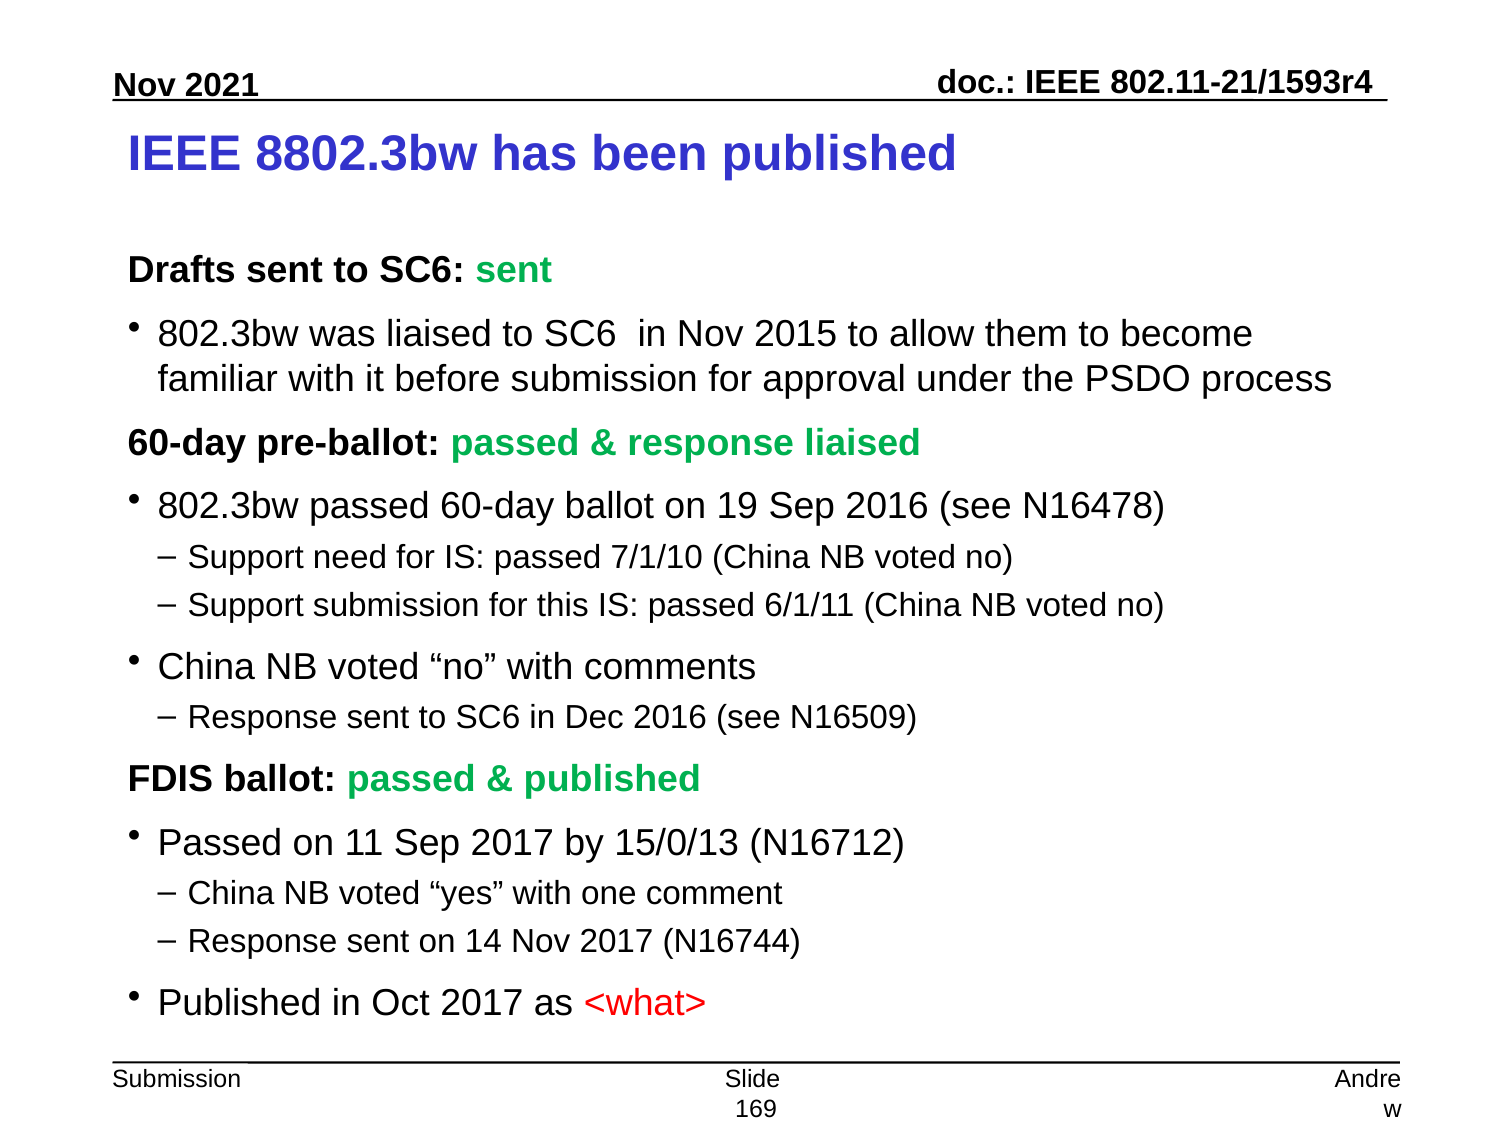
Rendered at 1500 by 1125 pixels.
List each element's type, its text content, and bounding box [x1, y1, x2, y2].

footer Andrew Myles, Cisco [1320, 1061, 1402, 1093]
slide_number Slide 169 [709, 1061, 803, 1093]
title IEEE 8802.3bw has been published [112, 112, 1388, 237]
list Drafts sent to SC6: sent 802.3bw was liaised to SC6 in Nov 2015 to allow them to become familiar with it before submission for approval under the PSDO process 60-day pre-ballot: passed & response liaised 802.3bw passed 60-day ballot on 19 Sep 2016 (see N16478) Support need for IS: passed 7/1/10 (China NB voted no) Support submission for this IS: passed 6/1/11 (China NB voted no) China NB voted “no” with comments Response sent to SC6 in Dec 2016 (see N16509) FDIS ballot: passed & published Passed on 11 Sep 2017 by 15/0/13 (N16712) China NB voted “yes” with one comment Response sent on 14 Nov 2017 (N16744) Published in Oct 2017 as <what> [112, 237, 1388, 913]
